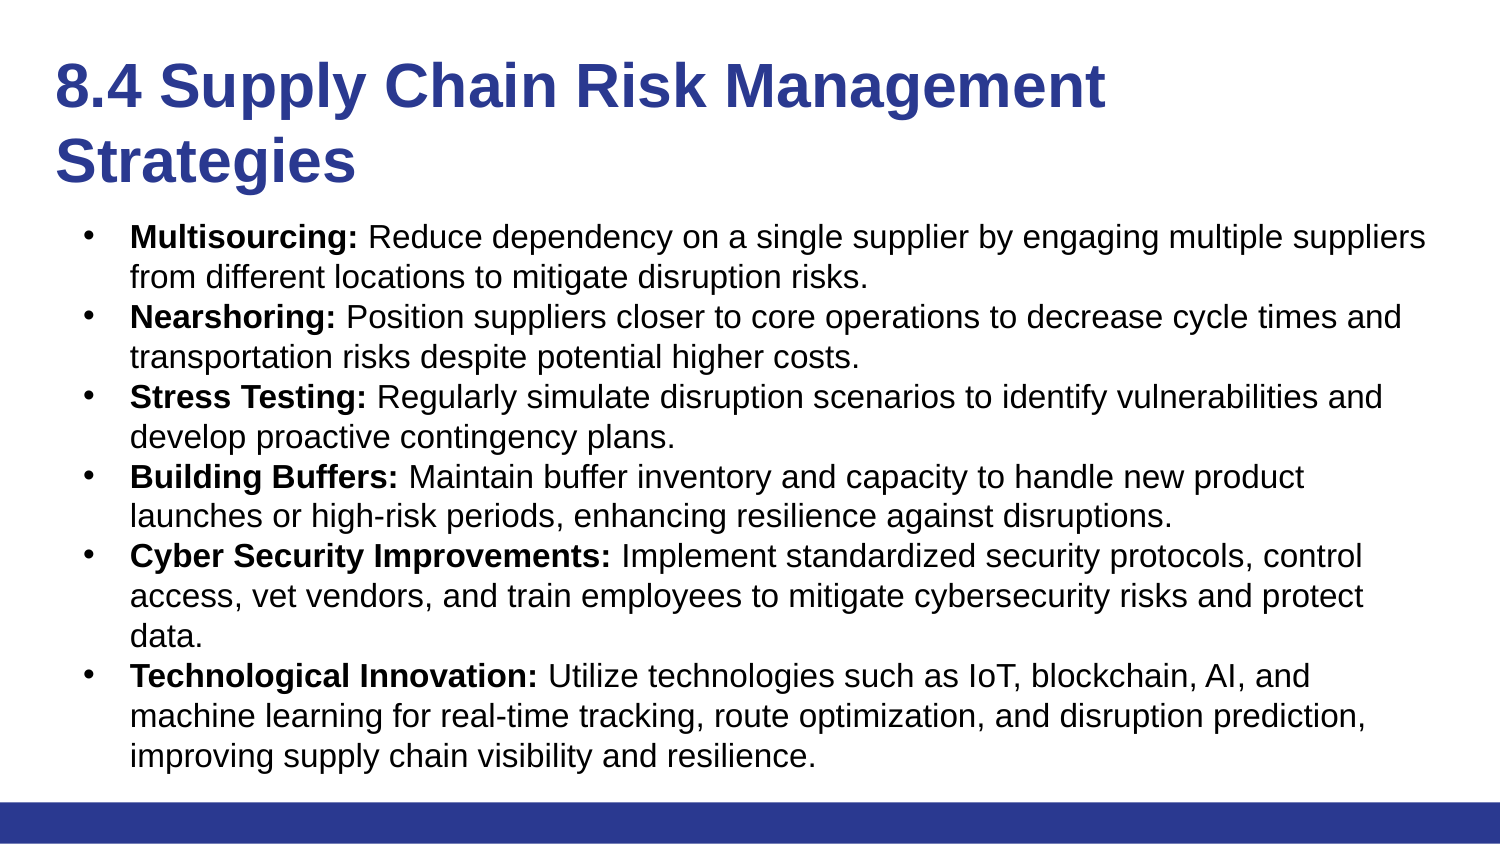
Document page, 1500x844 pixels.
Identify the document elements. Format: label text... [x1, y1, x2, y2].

text_box Multisourcing: Reduce dependency on a single supplier by engaging multiple suppliers from different locations to mitigate disruption risks. Nearshoring: Position suppliers closer to core operations to decrease cycle times and transportation risks despite potential higher costs. Stress Testing: Regularly simulate disruption scenarios to identify vulnerabilities and develop proactive contingency plans. Building Buffers: Maintain buffer inventory and capacity to handle new product launches or high-risk periods, enhancing resilience against disruptions. Cyber Security Improvements: Implement standardized security protocols, control access, vet vendors, and train employees to mitigate cybersecurity risks and protect data. Technological Innovation: Utilize technologies such as IoT, blockchain, AI, and machine learning for real-time tracking, route optimization, and disruption prediction, improving supply chain visibility and resilience. [68, 207, 1449, 782]
title 8.4 Supply Chain Risk Management Strategies [40, 29, 1421, 163]
